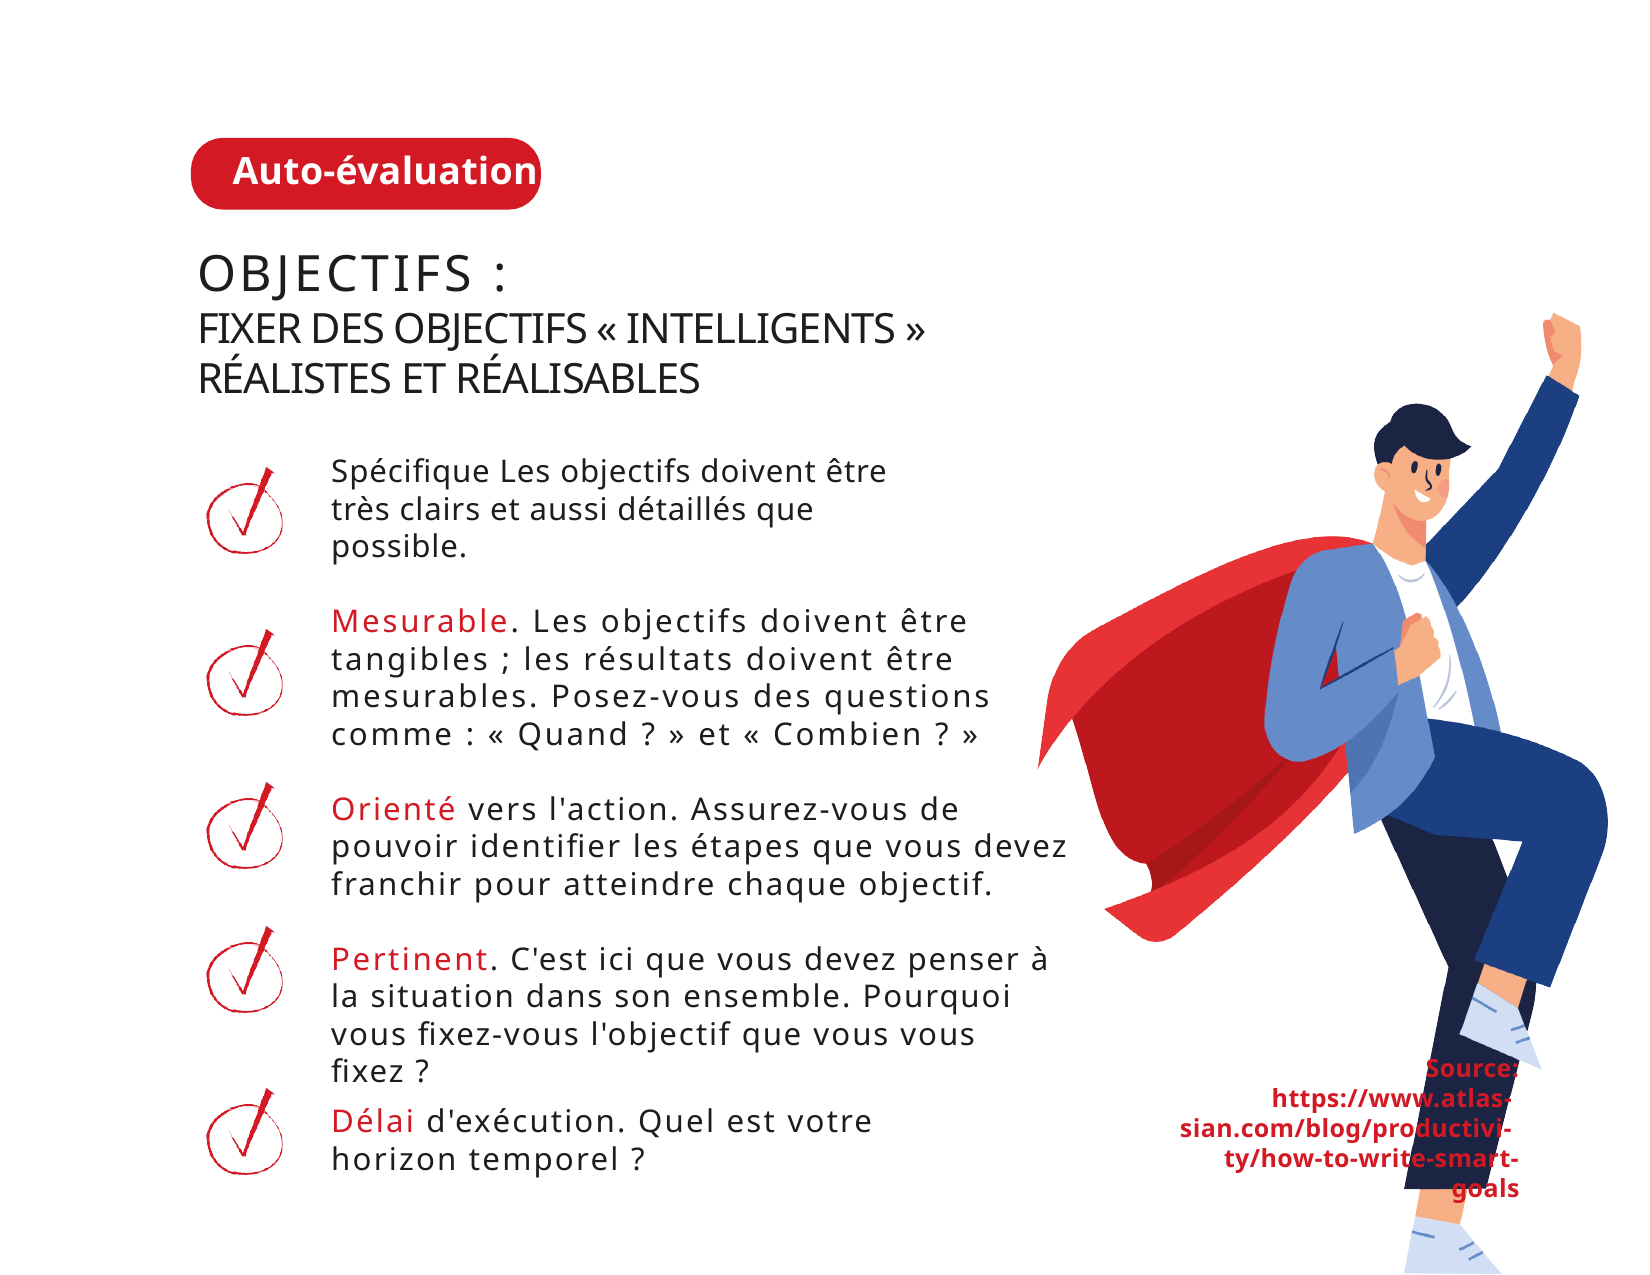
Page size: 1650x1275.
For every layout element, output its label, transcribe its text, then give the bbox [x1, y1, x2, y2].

text_box Délai d'exécution. Quel est votre horizon temporel ? [329, 1099, 1010, 1149]
text_box [190, 137, 537, 210]
picture [206, 467, 284, 555]
picture [206, 926, 284, 1013]
picture [1037, 312, 1608, 1274]
list FIXER DES OBJECTIFS « INTELLIGENTS » RÉALISTES ET RÉALISABLES Spécifique Les objectifs doivent être très clairs et aussi détaillés que possible. Mesurable. Les objectifs doivent être tangibles ; les résultats doivent être mesurables. Posez-vous des questions comme : « Quand ? » et « Combien ? » Orienté vers l'action. Assurez-vous de pouvoir identifier les étapes que vous devez franchir pour atteindre chaque objectif. Pertinent. C'est ici que vous devez penser à la situation dans son ensemble. Pourquoi vous fixez-vous l'objectif que vous vous fixez ? [195, 299, 1091, 1059]
title OBJECTIFS : [195, 239, 541, 299]
text_box Auto-évaluation [230, 144, 541, 194]
picture [206, 629, 284, 716]
picture [206, 781, 284, 869]
picture [206, 1088, 284, 1175]
